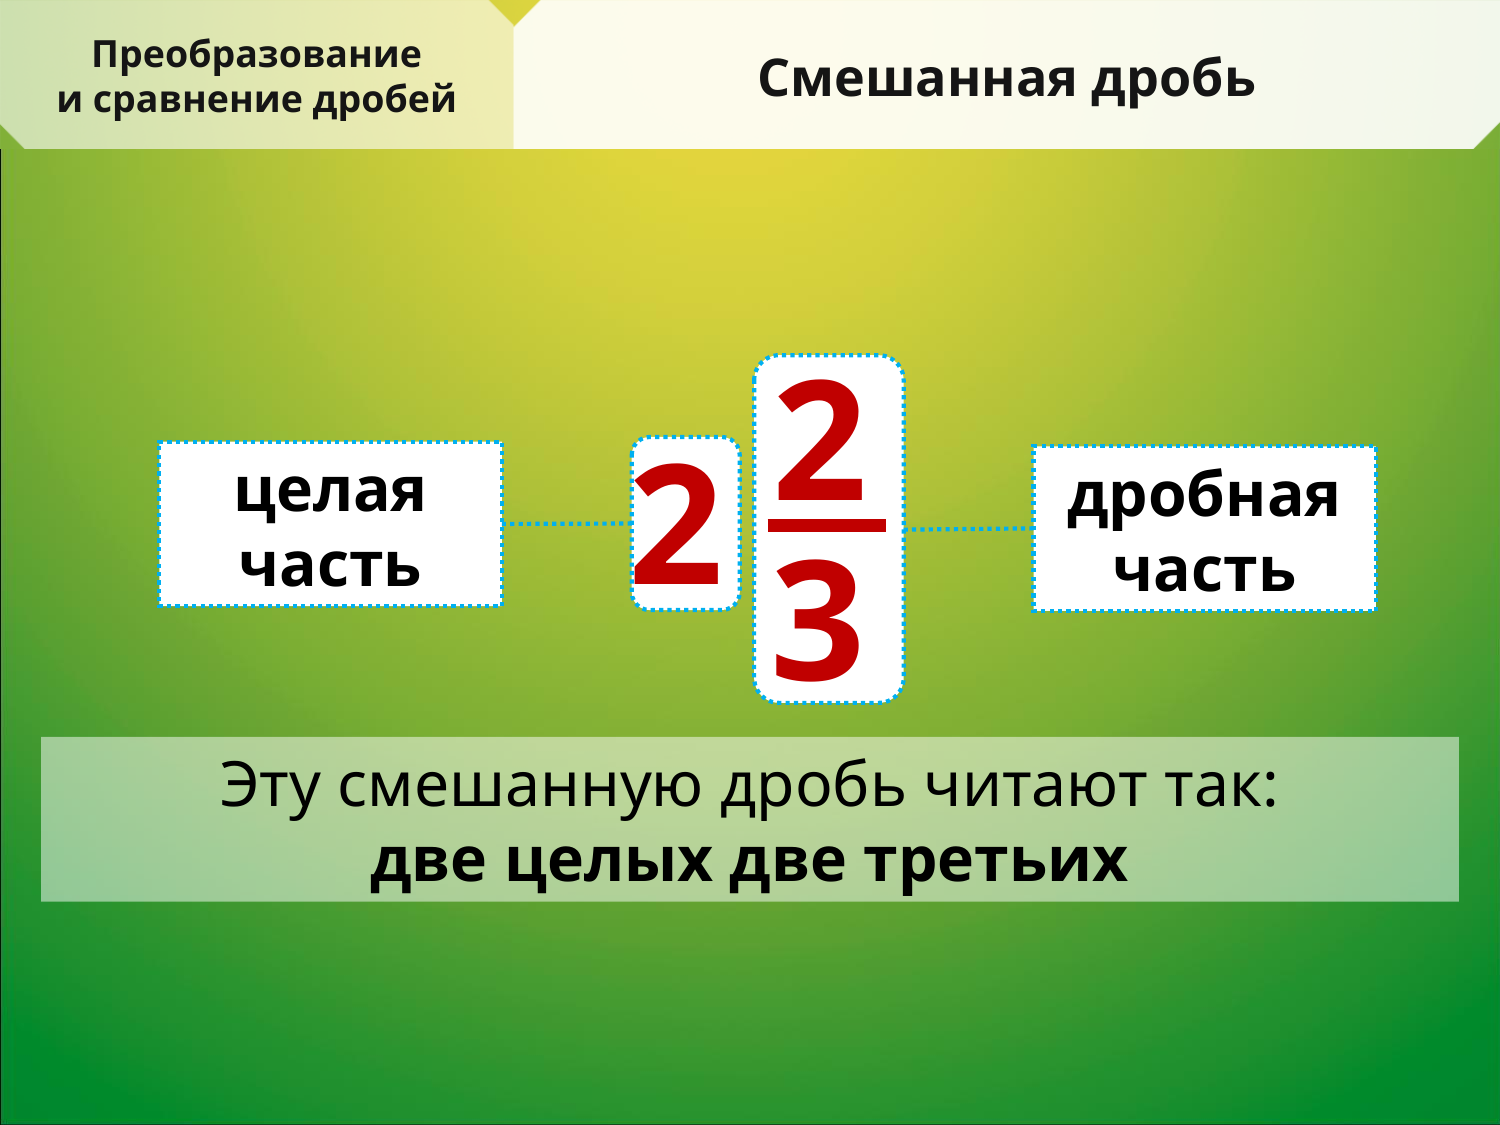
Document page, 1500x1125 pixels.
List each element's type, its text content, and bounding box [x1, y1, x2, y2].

text_box Эту смешанную дробь читают так: две целых две третьих [41, 736, 1459, 902]
text_box дробная часть [1033, 446, 1376, 611]
text_box 2 [613, 410, 757, 626]
text_box целая часть [159, 441, 502, 607]
text_box 2 [757, 326, 1006, 506]
text_box [752, 367, 757, 410]
text_box 3 [755, 506, 1087, 722]
picture [0, 0, 1500, 1125]
